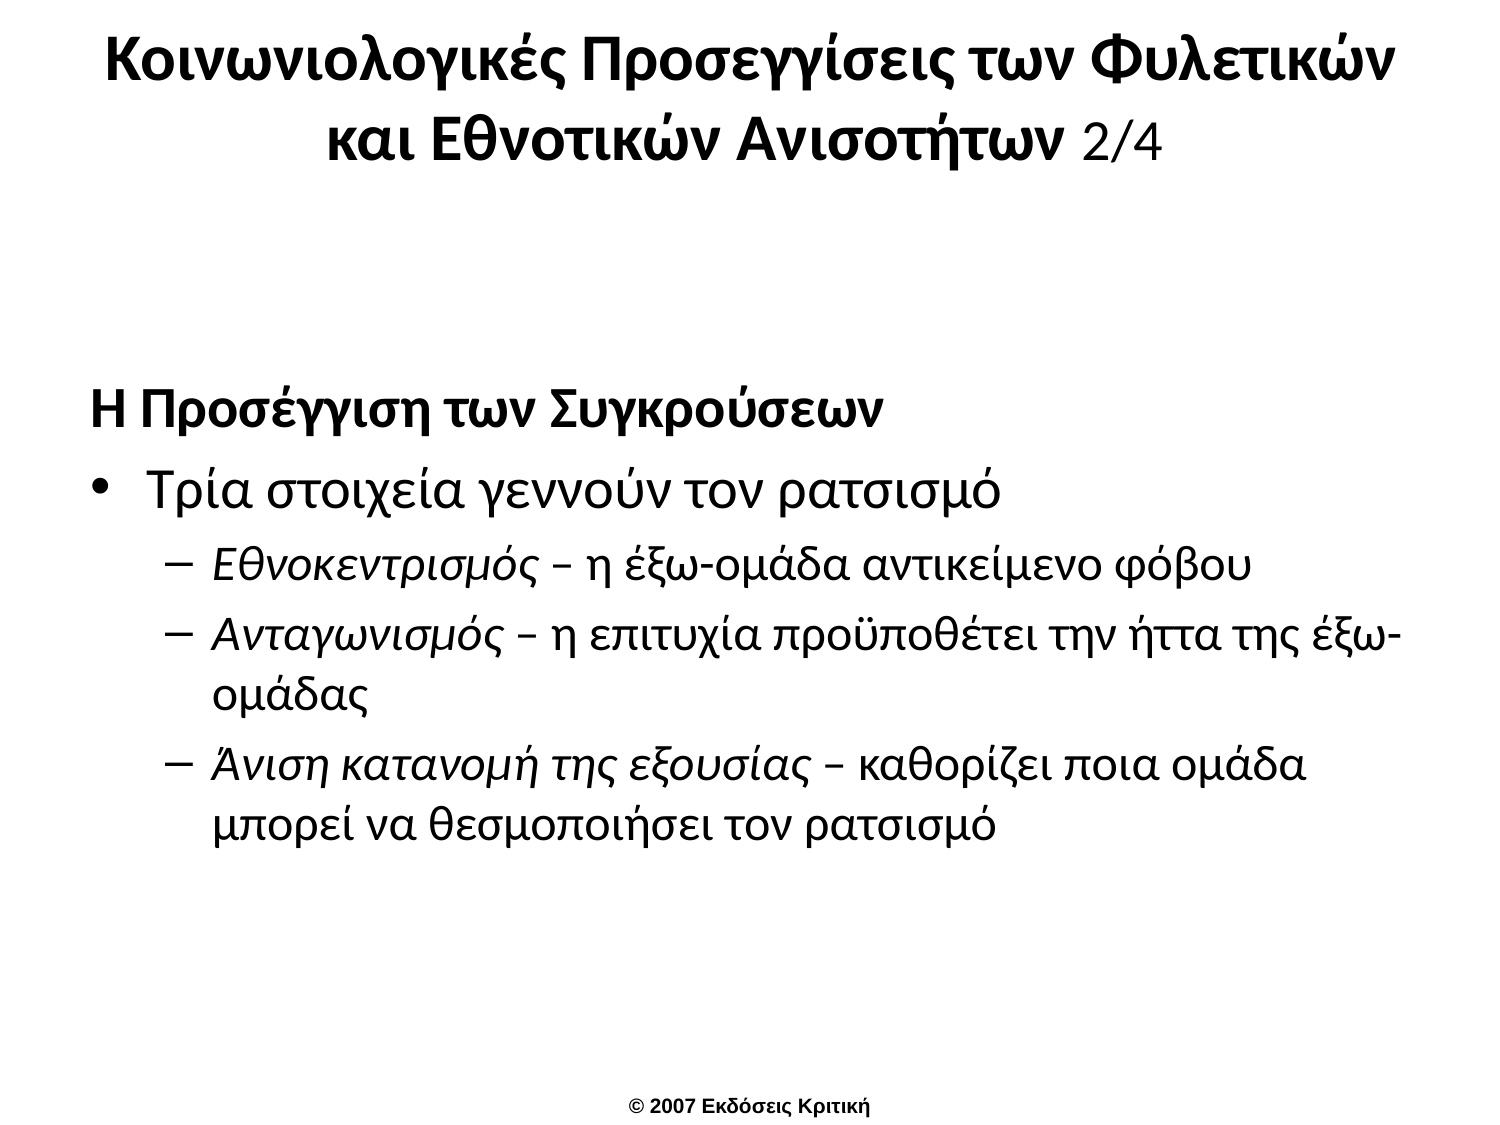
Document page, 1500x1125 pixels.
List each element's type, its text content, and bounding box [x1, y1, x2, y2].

list Η Προσέγγιση των Συγκρούσεων Τρία στοιχεία γεννούν τον ρατσισμό Εθνοκεντρισμός – η έξω-ομάδα αντικείμενο φόβου Ανταγωνισμός – η επιτυχία προϋποθέτει την ήττα της έξω-ομάδας Άνιση κατανομή της εξουσίας – καθορίζει ποια ομάδα μπορεί να θεσμοποιήσει τον ρατσισμό [75, 283, 1425, 937]
title Κοινωνιολογικές Προσεγγίσεις των Φυλετικών και Εθνοτικών Ανισοτήτων 2/4 [76, 19, 1427, 169]
